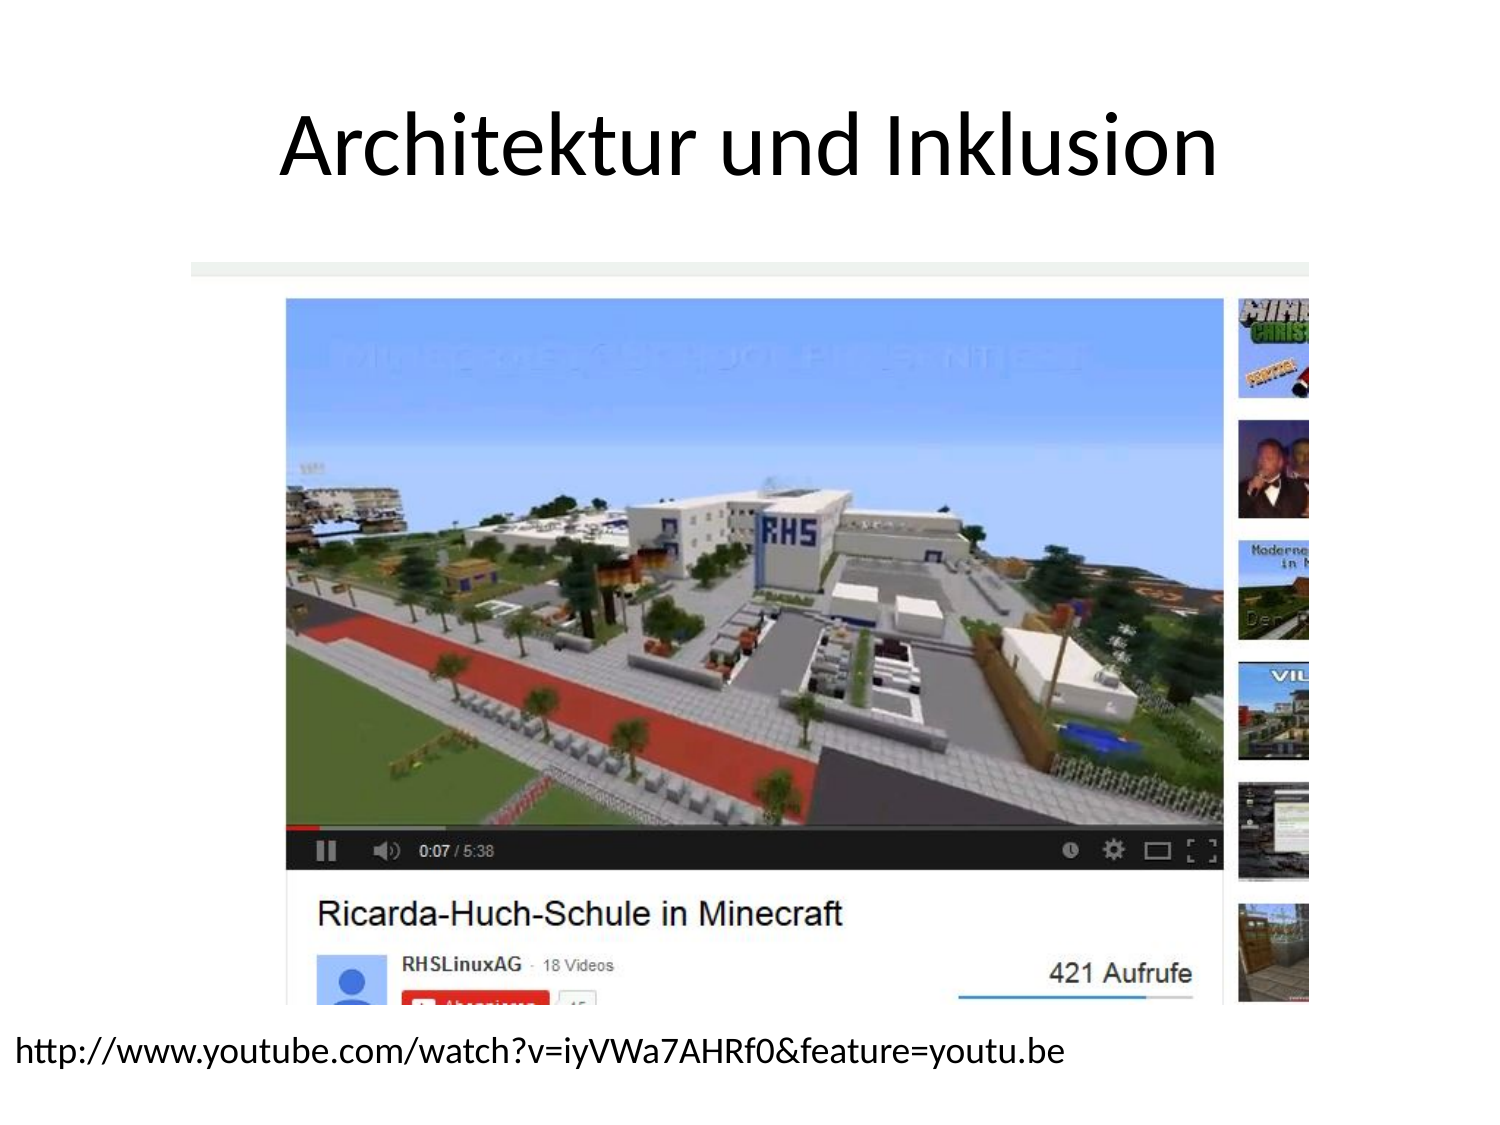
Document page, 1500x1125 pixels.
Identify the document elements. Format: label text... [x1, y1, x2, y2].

text_box http://www.youtube.com/watch?v=iyVWa7AHRf0&feature=youtu.be [0, 1018, 1500, 1079]
title Architektur und Inklusion [75, 45, 1425, 233]
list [191, 262, 1309, 1006]
